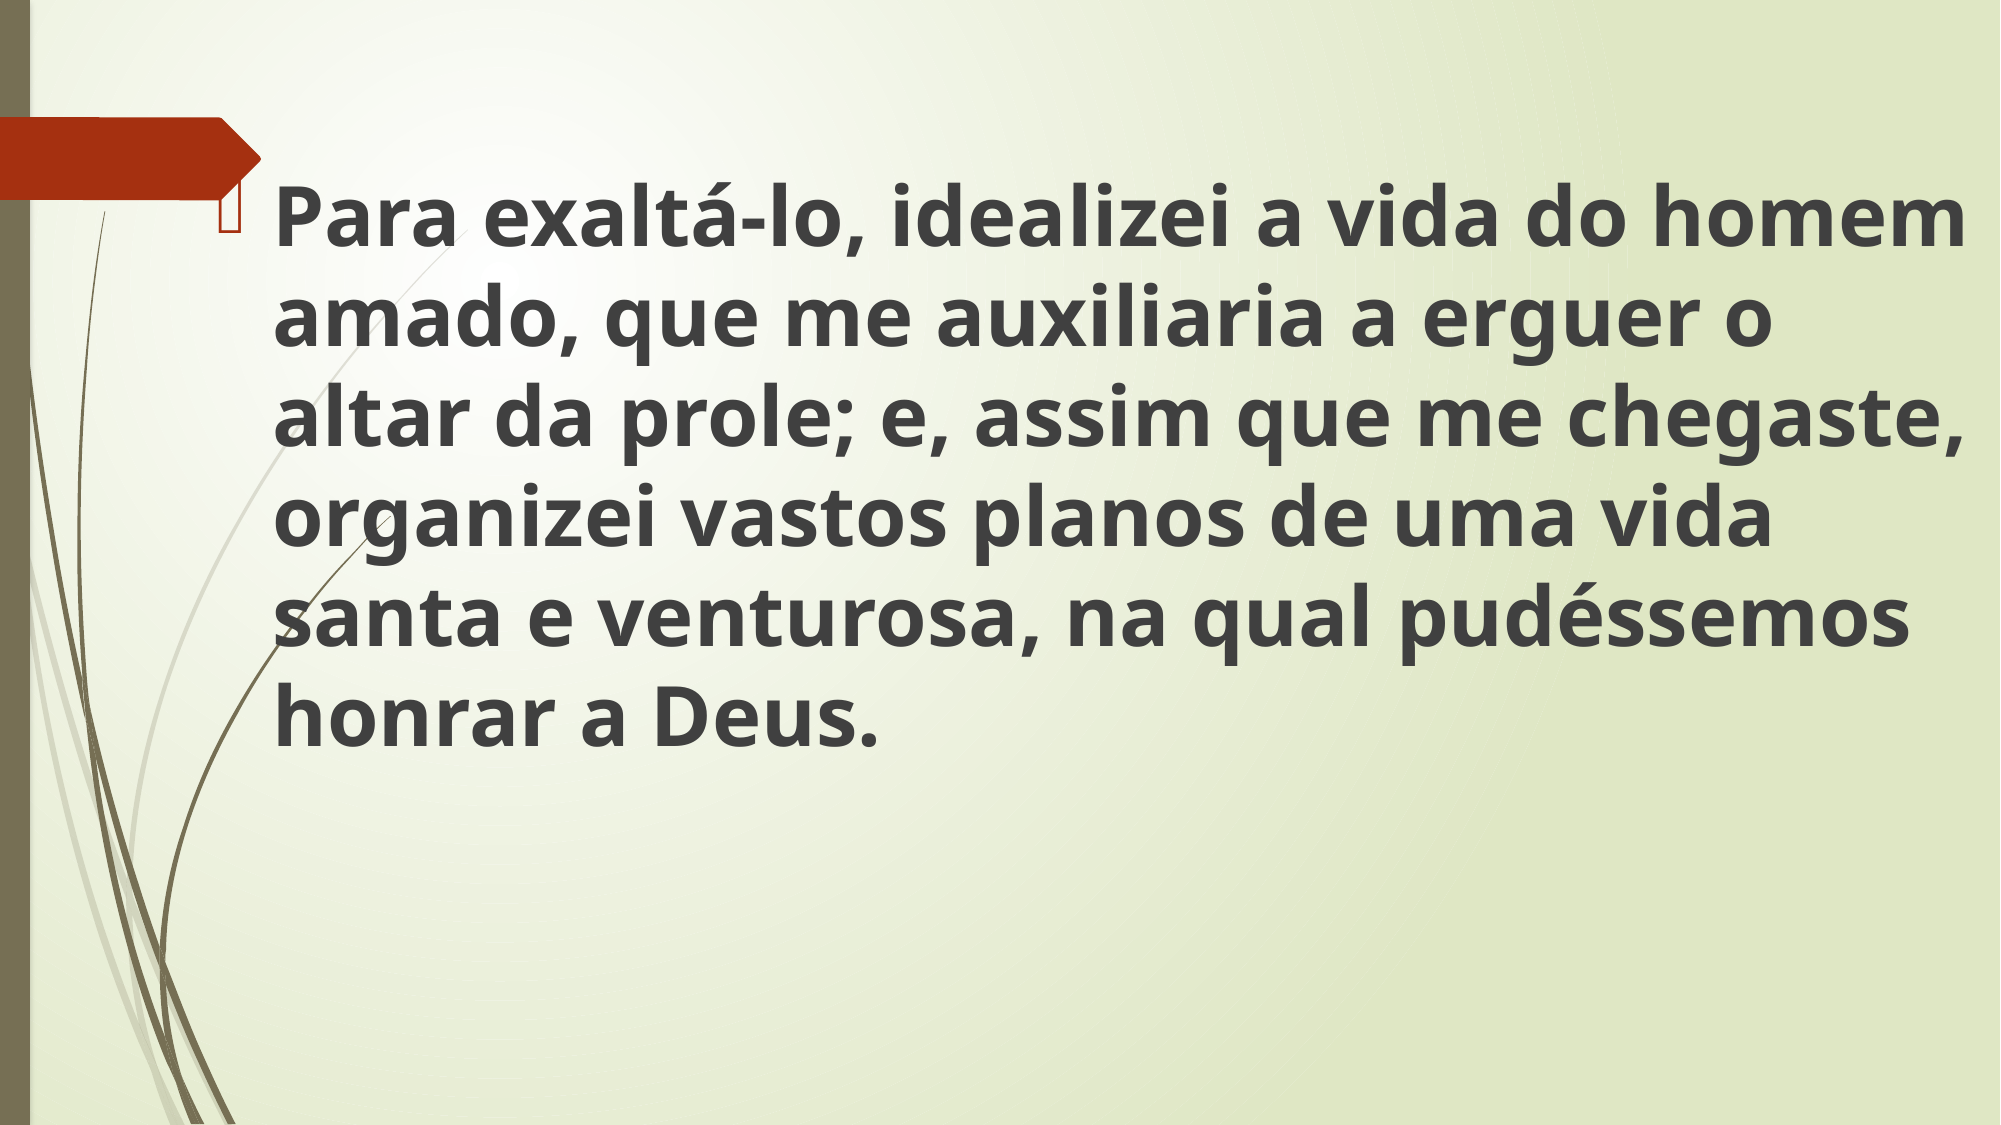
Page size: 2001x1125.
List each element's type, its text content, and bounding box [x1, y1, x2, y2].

list Para exaltá-lo, idealizei a vida do homem amado, que me auxiliaria a erguer o altar da prole; e, assim que me chegaste, organizei vastos planos de uma vida santa e venturosa, na qual pudéssemos honrar a Deus. [201, 0, 2000, 1125]
